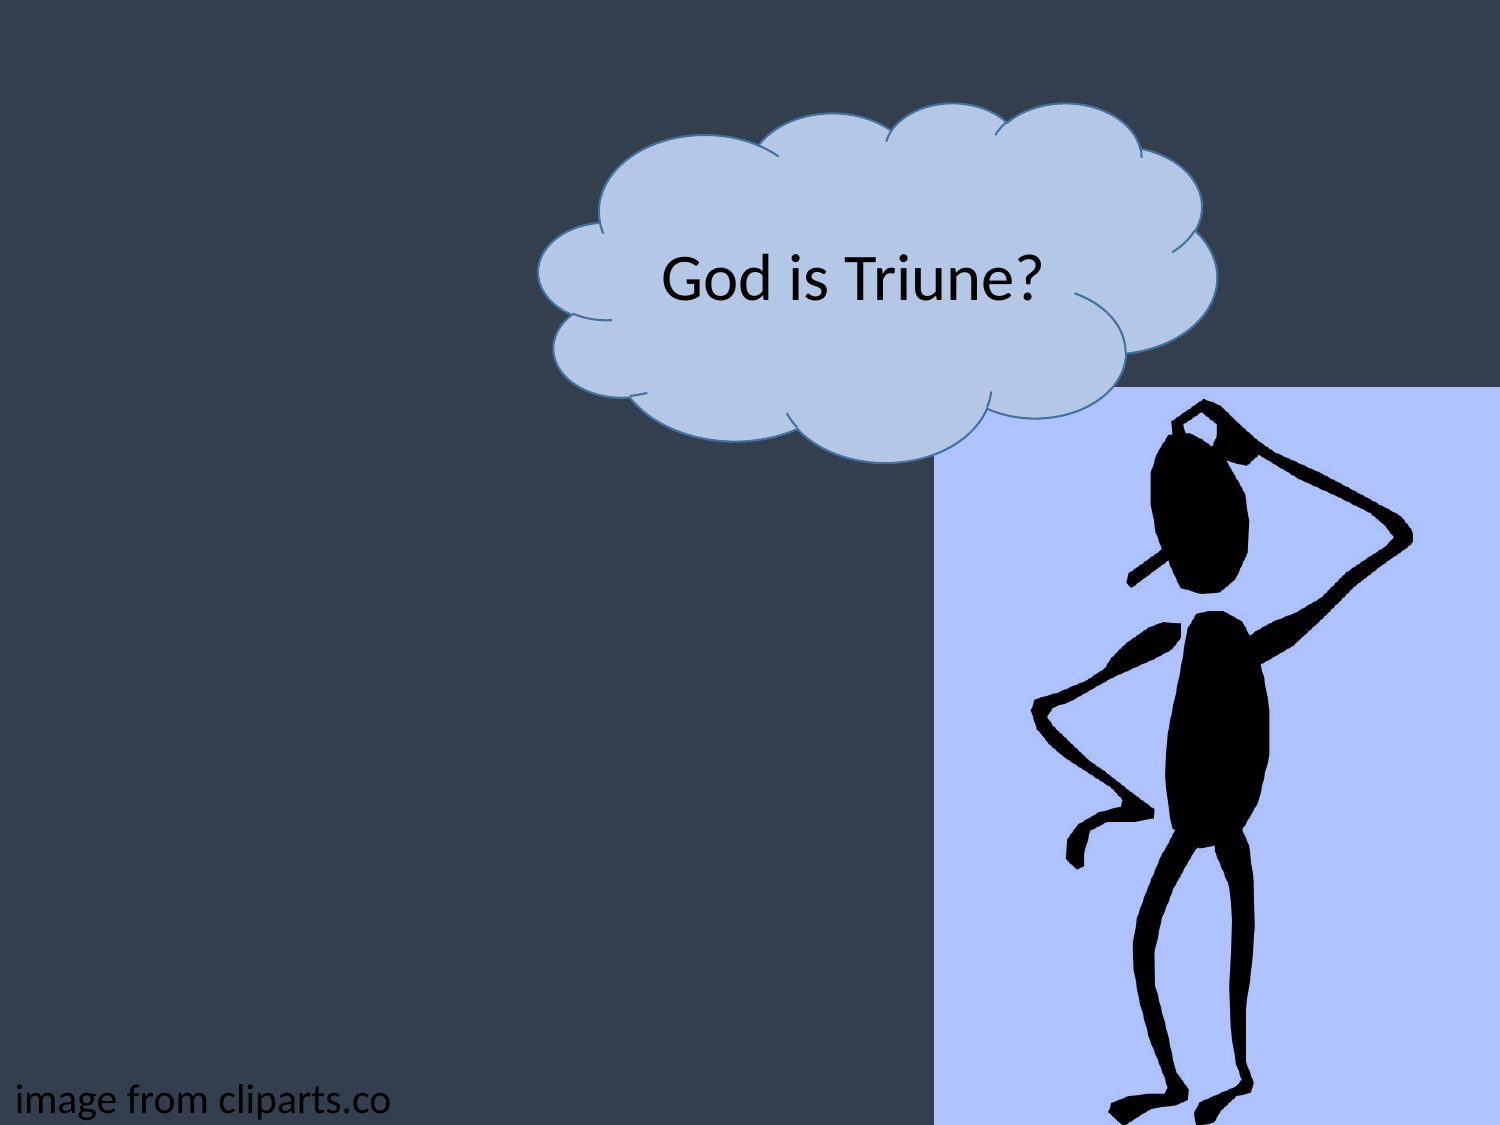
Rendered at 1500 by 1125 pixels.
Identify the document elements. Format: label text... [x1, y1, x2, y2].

text_box God is Triune? [536, 102, 1219, 465]
picture [934, 387, 1500, 1125]
text_box image from cliparts.co [0, 1064, 716, 1125]
